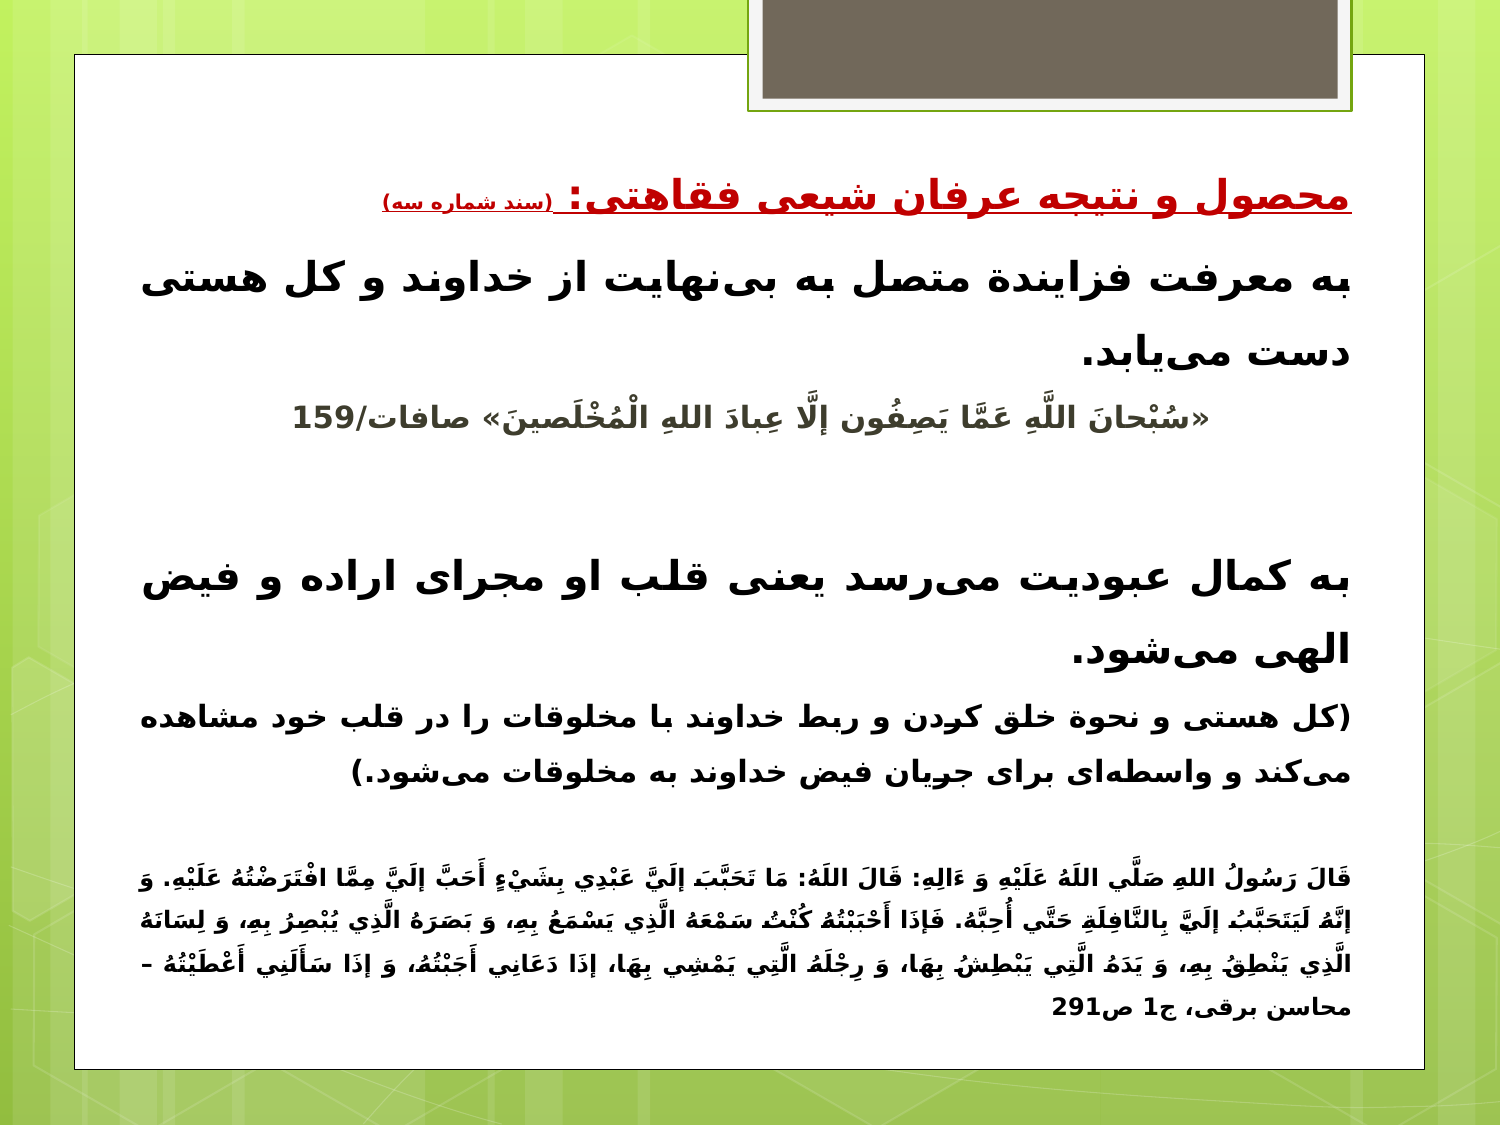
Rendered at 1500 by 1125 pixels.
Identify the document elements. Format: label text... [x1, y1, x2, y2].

list محصول و نتیجه عرفان شیعی فقاهتی: (سند شماره سه) به معرفت فزایندة متصل به بی‌نهایت از خداوند و کل هستی دست می‌یابد. «سُبْحانَ اللَّهِ عَمَّا يَصِفُون‏ إلَّا عِبادَ اللهِ الْمُخْلَصينَ» صافات/159 به کمال عبودیت می‌رسد یعنی قلب او مجرای اراده و فیض الهی می‌شود. (کل هستی و نحوة خلق کردن و ربط خداوند با مخلوقات را در قلب خود مشاهده می‌کند و واسطه‌ای برای جریان فیض خداوند به مخلوقات می‌شود.) قَالَ رَسُولُ اللهِ صَلَّي‌ اللَهُ عَلَيْهِ وَ ءَالِهِ: قَالَ اللَهُ: مَا تَحَبَّبَ إلَيَّ عَبْدِي‌ بِشَيْءٍ أَحَبَّ إلَيَّ مِمَّا افْتَرَضْتُهُ عَلَيْهِ. وَ إنَّهُ لَيَتَحَبَّبُ إلَيَّ بِالنَّافِلَةِ حَتَّي‌ أُحِبَّهُ. فَإذَا أَحْبَبْتُهُ كُنْتُ سَمْعَهُ الَّذِي‌ يَسْمَعُ بِهِ، وَ بَصَرَهُ الَّذِي‌ يُبْصِرُ بِهِ، وَ لِسَانَهُ الَّذِي‌ يَنْطِقُ بِهِ، وَ يَدَهُ الَّتِي‌ يَبْطِشُ بِهَا، وَ رِجْلَهُ الَّتِي‌ يَمْشِي‌ بِهَا، إذَا دَعَانِي‌ أَجَبْتُهُ، وَ إذَا سَأَلَنِي‌ أَعْطَيْتُهُ – محاسن برقی، ج1 ص291 [123, 160, 1376, 1035]
